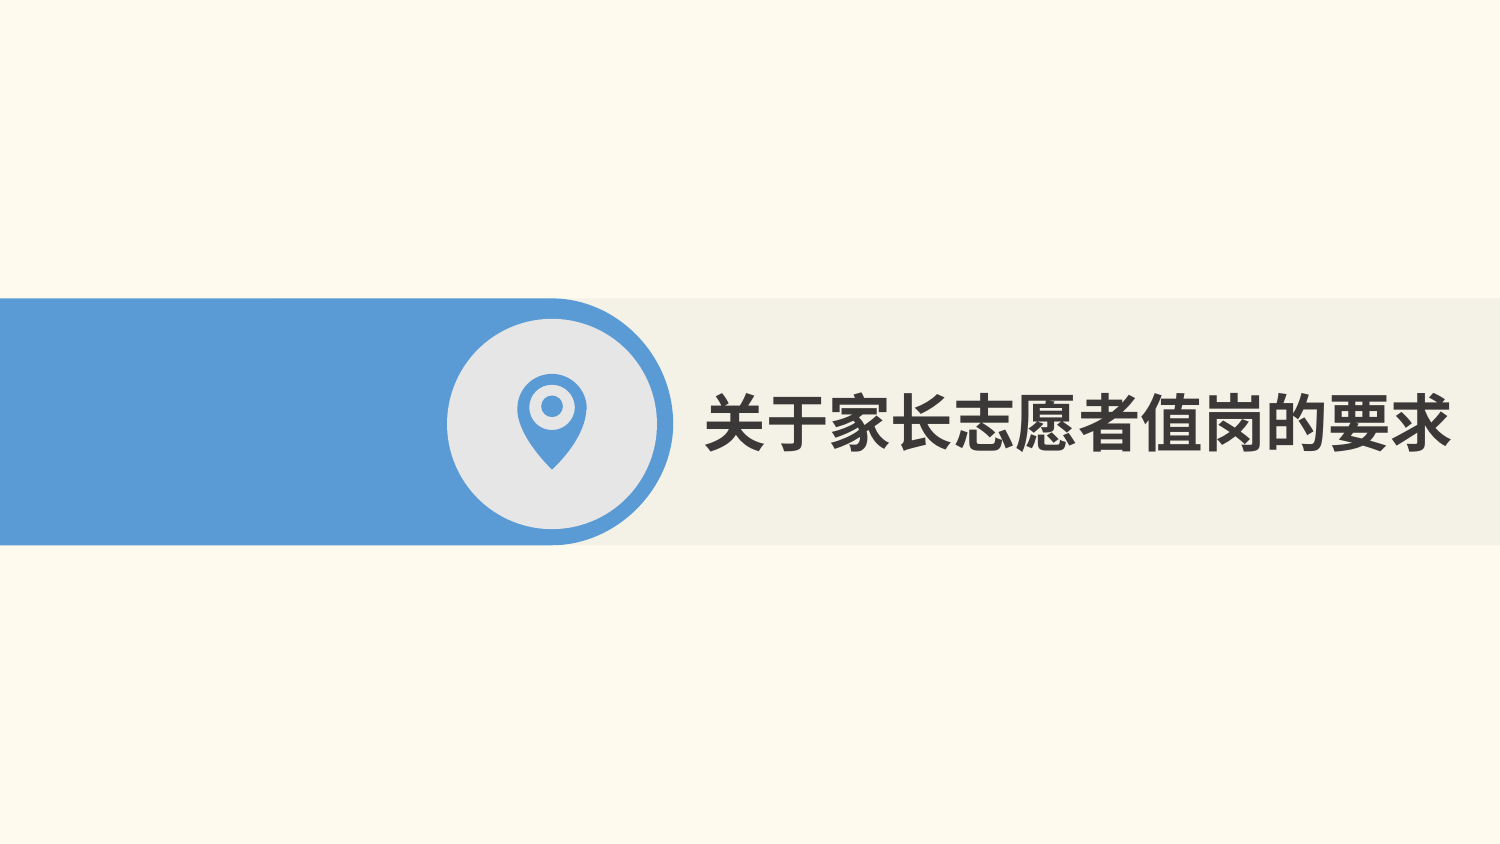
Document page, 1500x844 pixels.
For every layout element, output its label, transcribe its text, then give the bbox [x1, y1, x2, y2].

text_box [0, 298, 674, 546]
text_box 关于家长志愿者值岗的要求 [688, 377, 1469, 467]
text_box [560, 298, 1500, 546]
text_box [517, 373, 587, 470]
text_box [447, 318, 657, 530]
